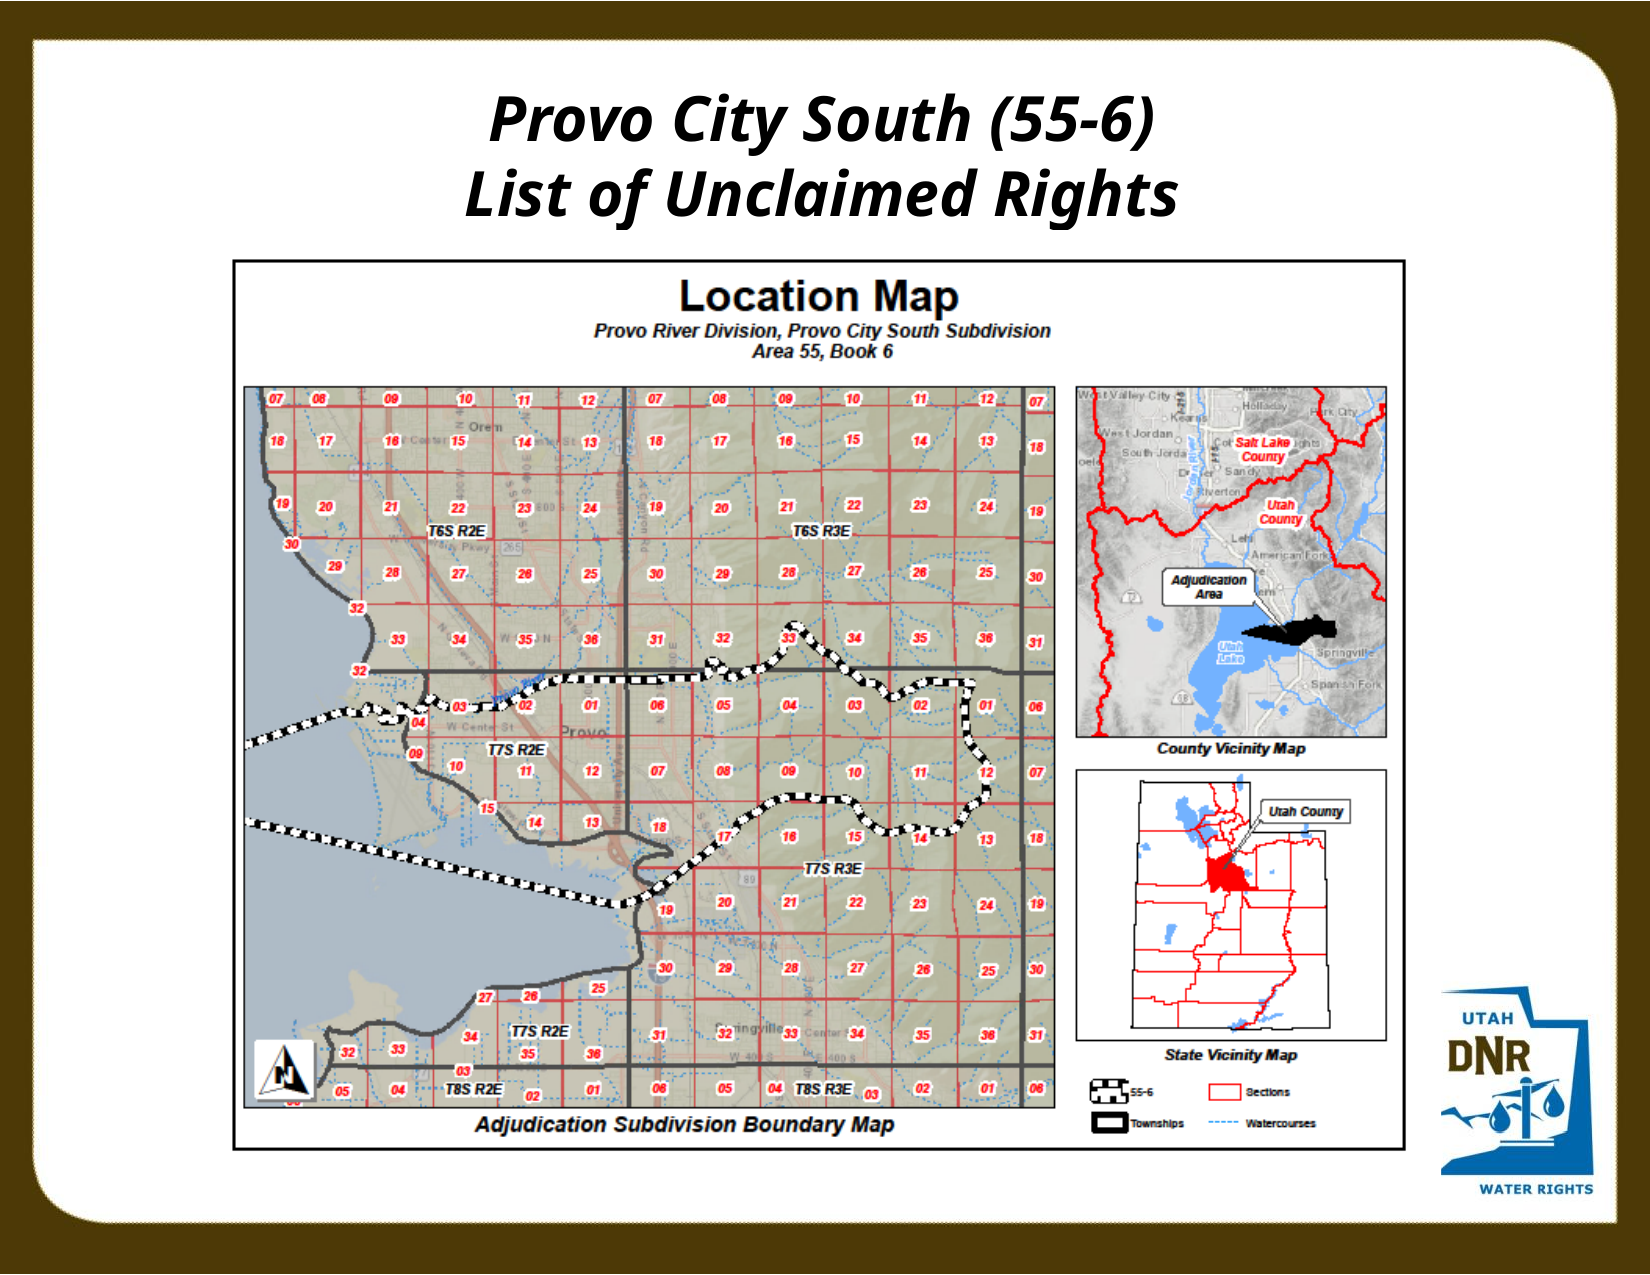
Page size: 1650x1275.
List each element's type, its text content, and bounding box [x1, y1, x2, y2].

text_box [203, 230, 1442, 1188]
text_box Provo City South (55-6) List of Unclaimed Rights [42, 101, 1603, 208]
picture [0, 1, 1650, 1274]
